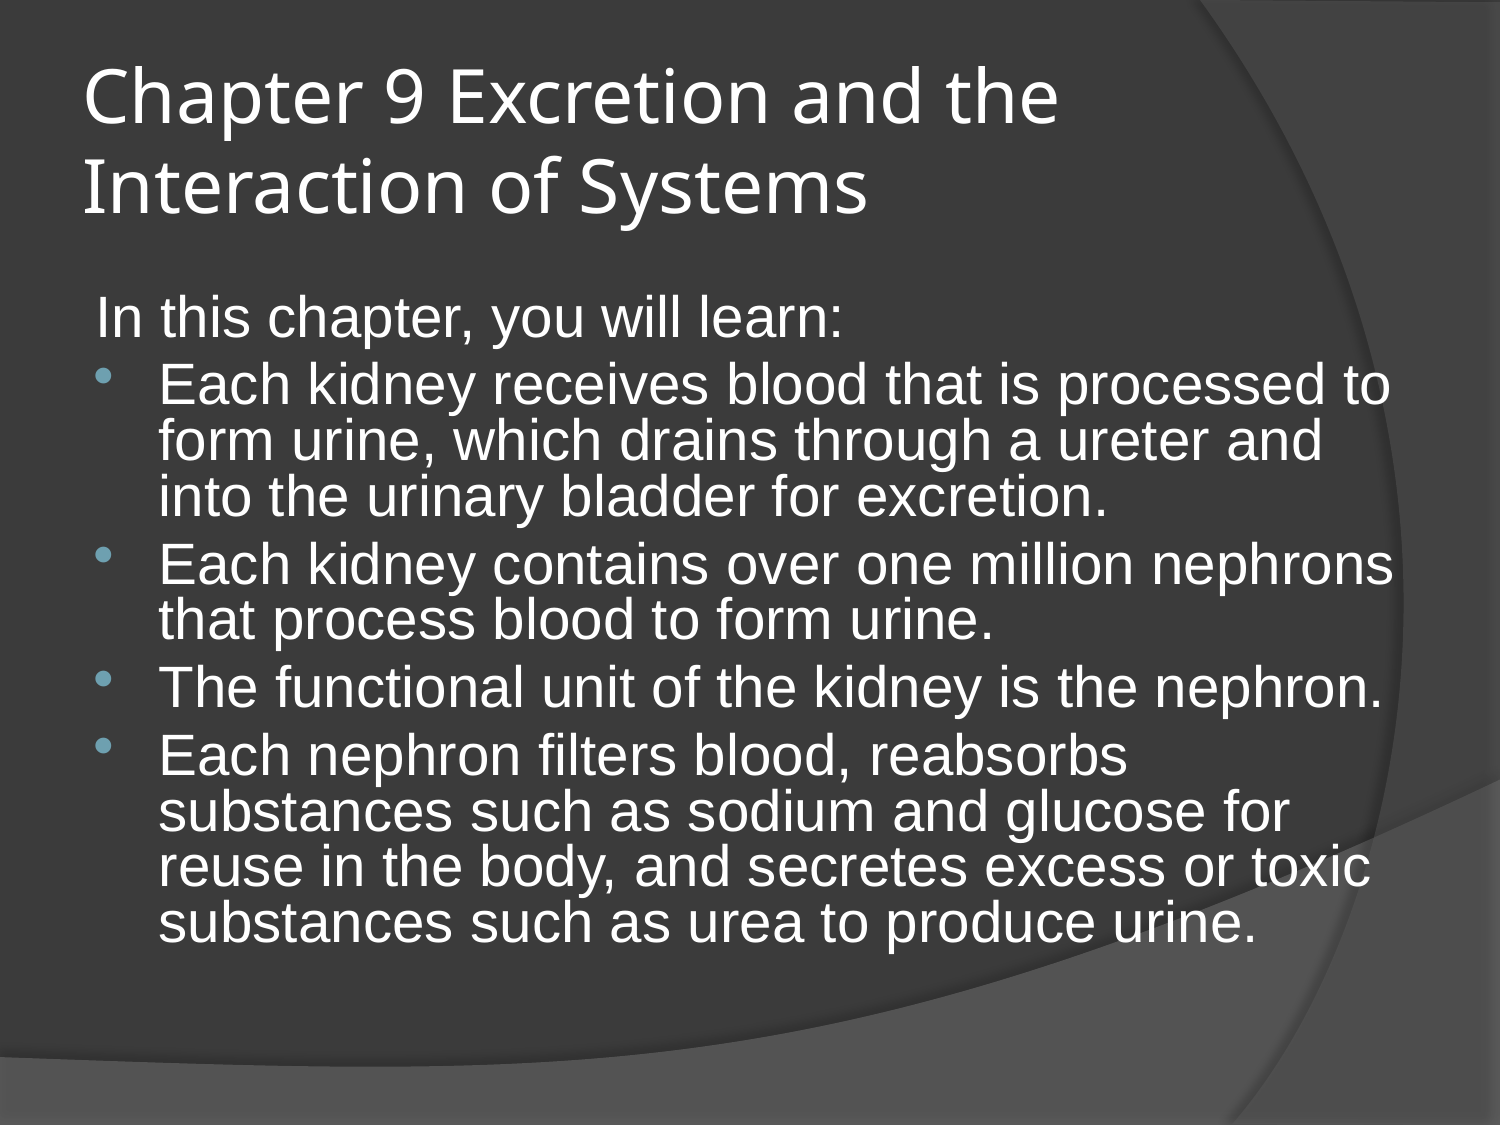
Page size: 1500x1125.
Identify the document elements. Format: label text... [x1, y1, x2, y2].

title Chapter 9 Excretion and the Interaction of Systems [75, 45, 1300, 233]
list In this chapter, you will learn: Each kidney receives blood that is processed to form urine, which drains through a ureter and into the urinary bladder for excretion. Each kidney contains over one million nephrons that process blood to form urine. The functional unit of the kidney is the nephron. Each nephron filters blood, reabsorbs substances such as sodium and glucose for reuse in the body, and secretes excess or toxic substances such as urea to produce urine. [75, 285, 1425, 985]
